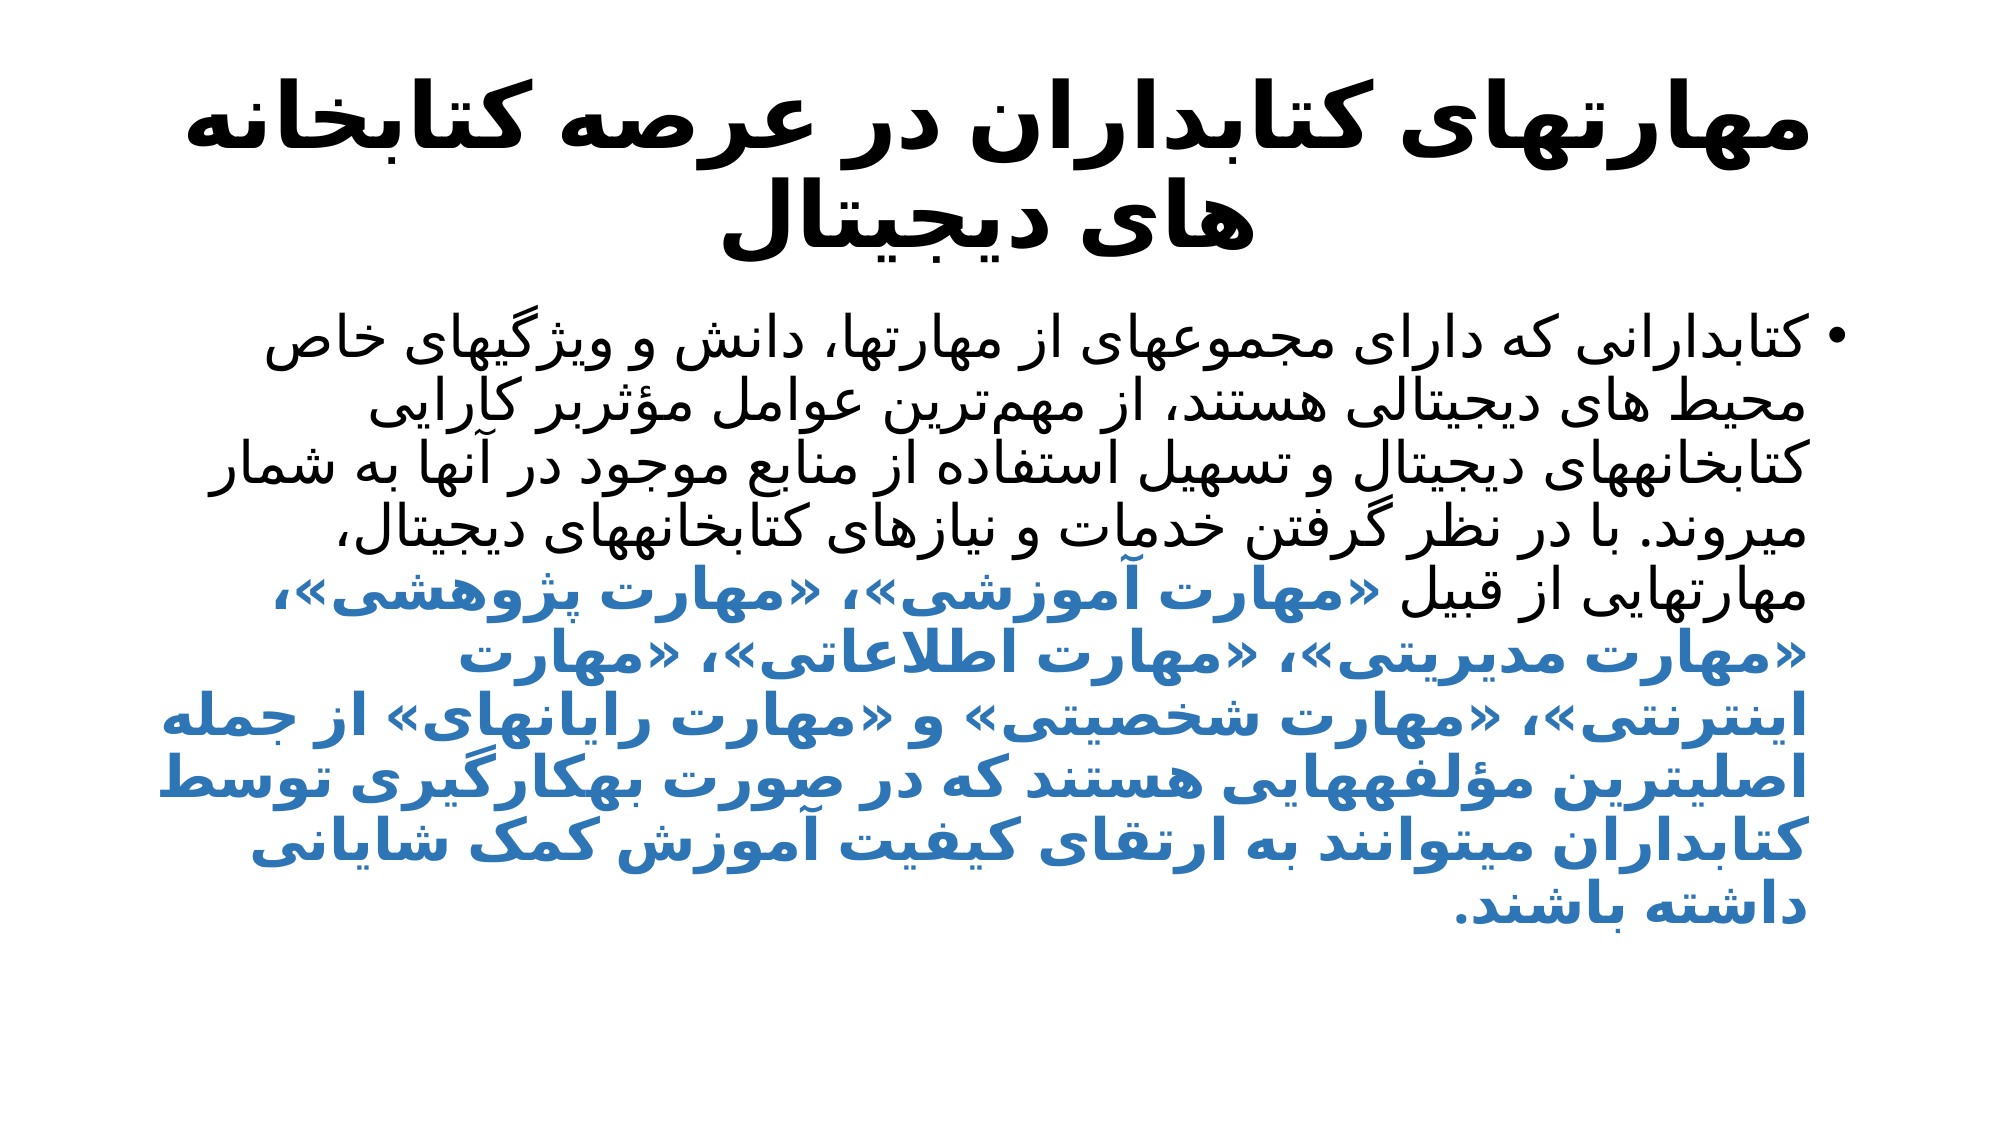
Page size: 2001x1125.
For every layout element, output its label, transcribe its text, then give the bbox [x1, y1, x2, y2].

title مهارتهای کتابداران در عرصه کتابخانه های دیجیتال [137, 59, 1863, 278]
list کتابدارانی که دارای مجموعه‎ای از مهارتها، دانش و ویژگیهای خاص محیط های دیجیتالی هستند، از مهم‌ترین عوامل مؤثربر کارایی کتابخانه‎های دیجیتال و تسهیل استفاده از منابع موجود در آنها به شمار می‎روند. با در نظر گرفتن خدمات و نیاز‎های کتابخانه‎های دیجیتال، مهارتهایی از قبیل «مهارت آموزشی»، «مهارت پژوهشی»، «مهارت مدیریتی»، «مهارت اطلاعاتی»، «مهارت اینترنتی»، «مهارت شخصیتی» و «مهارت رایانه‎ای» از جمله اصلی‎ترین مؤلفه‎هایی هستند که در صورت به‎کارگیری توسط کتابداران می‎توانند به ارتقای کیفیت آموزش کمک شایانی داشته باشند. [137, 299, 1863, 1014]
